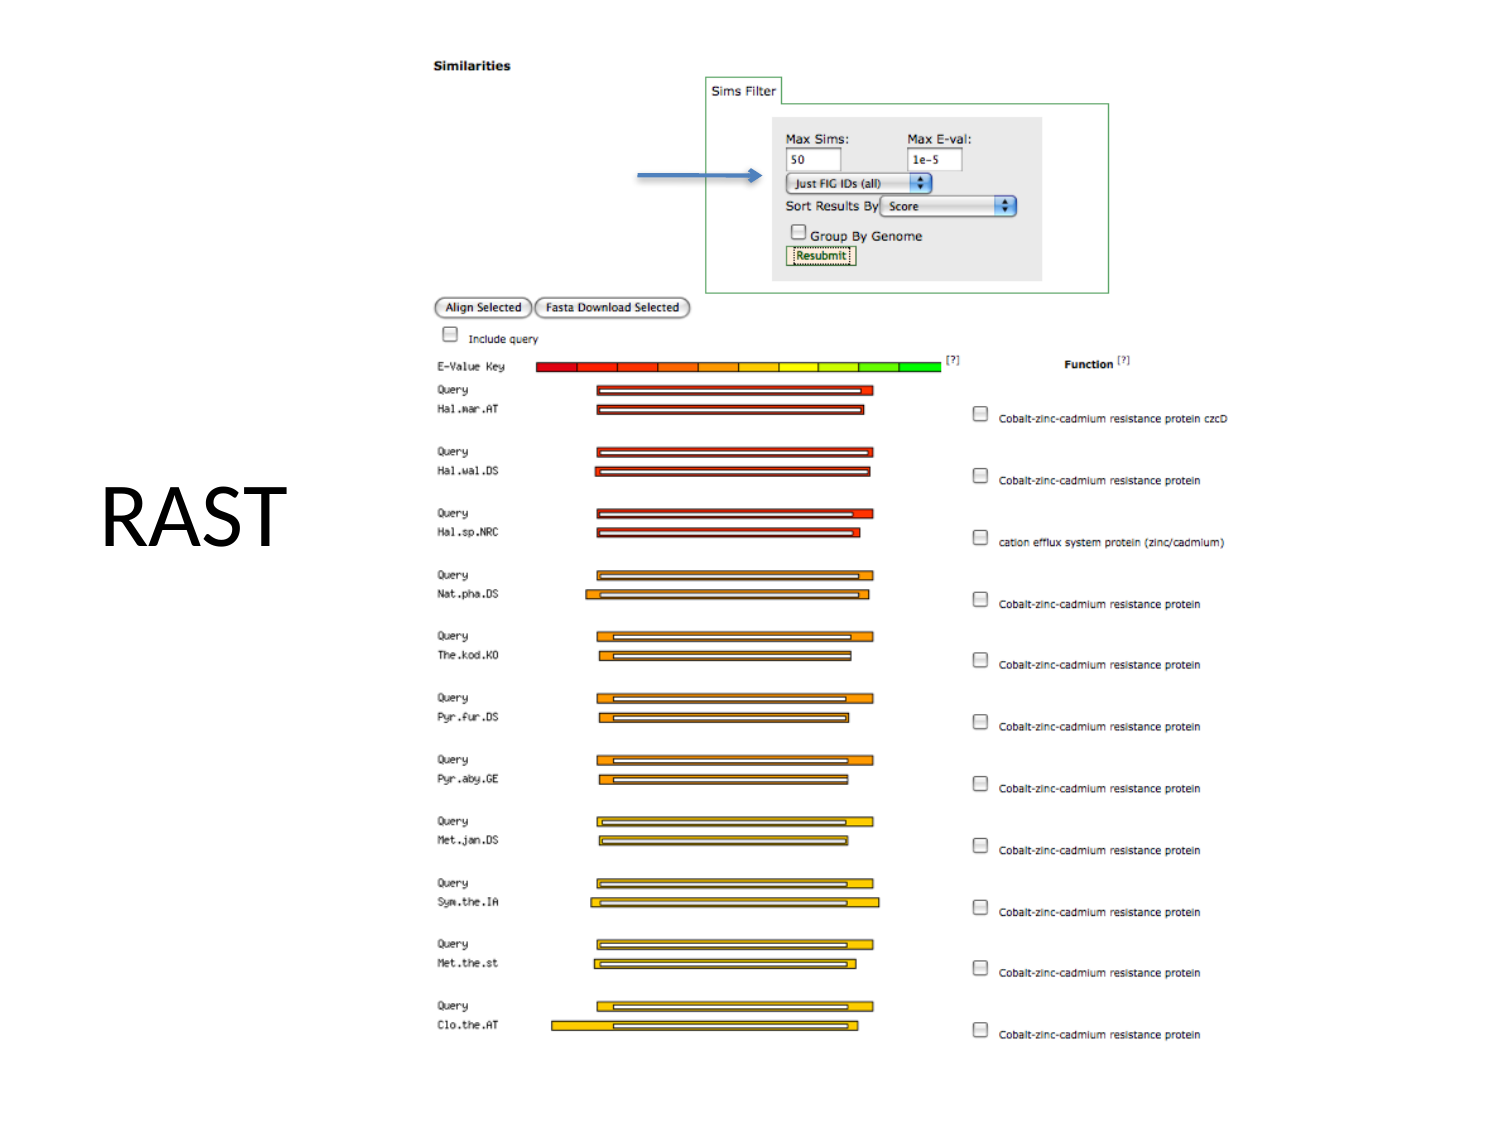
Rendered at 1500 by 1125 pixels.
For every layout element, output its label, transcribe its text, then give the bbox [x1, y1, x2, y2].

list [387, 49, 1276, 1045]
title RAST [24, 425, 363, 594]
